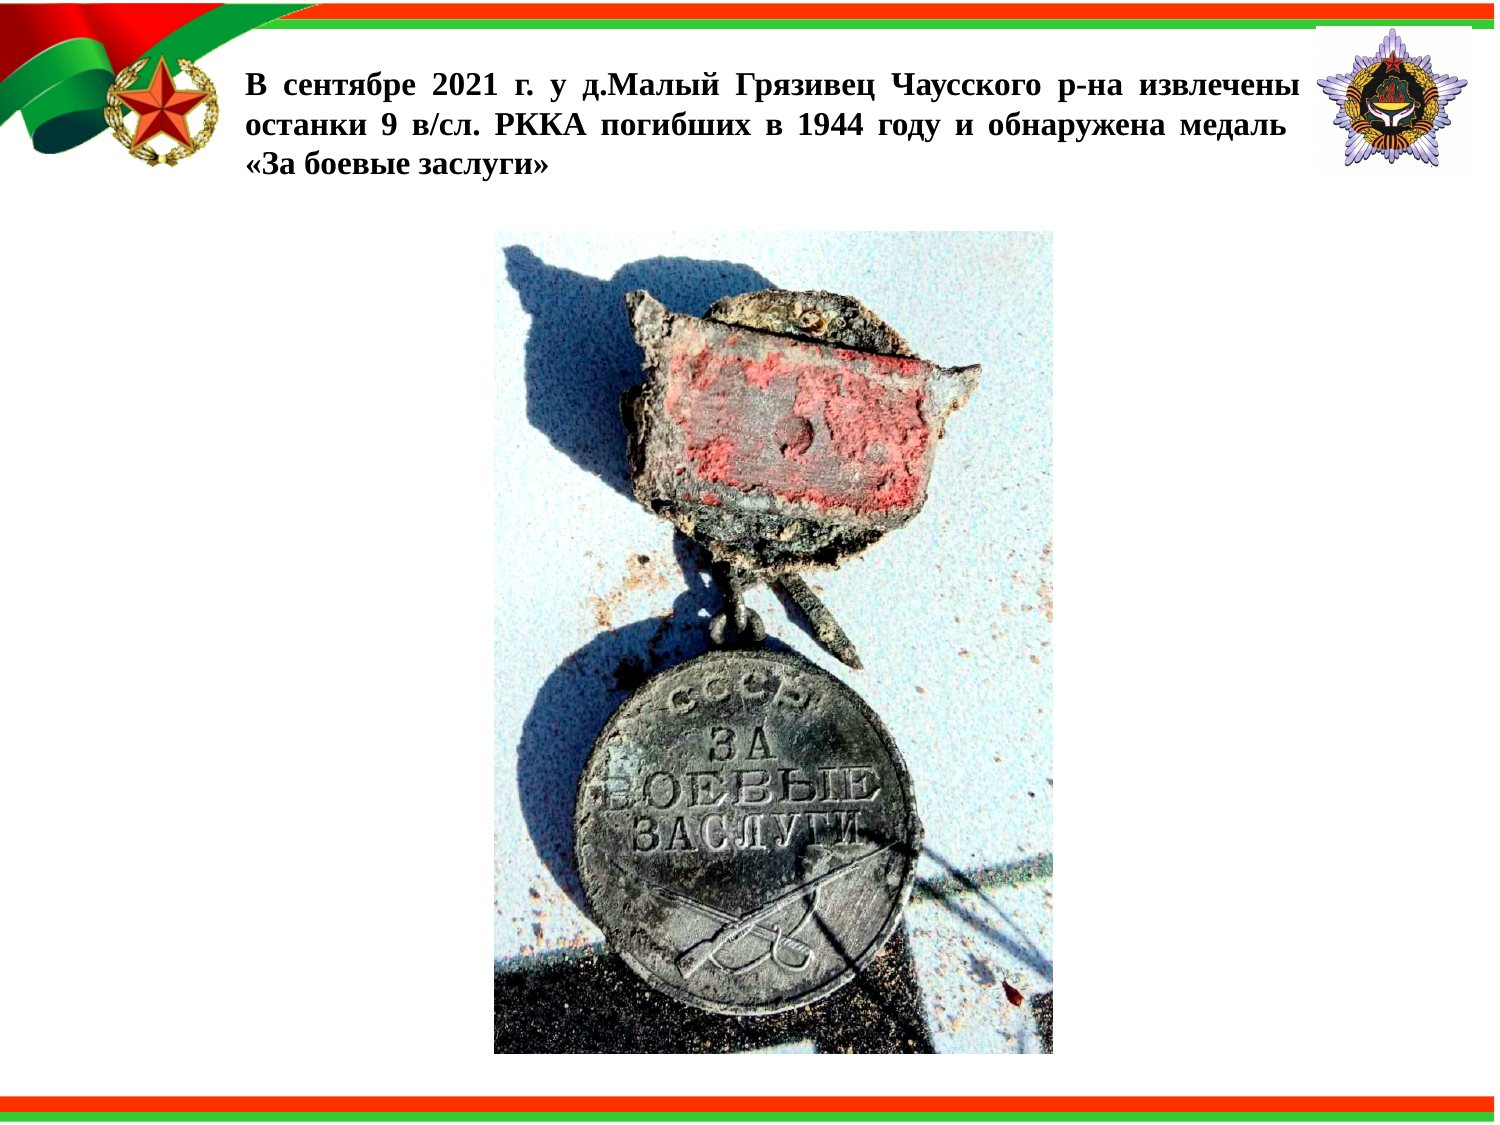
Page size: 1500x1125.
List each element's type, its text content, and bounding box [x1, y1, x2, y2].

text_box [328, 3, 1495, 30]
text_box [0, 1096, 1495, 1122]
text_box В сентябре 2021 г. у д.Малый Грязивец Чаусского р-на извлечены останки 9 в/сл. РККА погибших в 1944 году и обнаружена медаль «За боевые заслуги» [230, 54, 1317, 189]
picture [0, 3, 327, 170]
picture [494, 231, 1054, 1054]
picture [1316, 26, 1472, 175]
